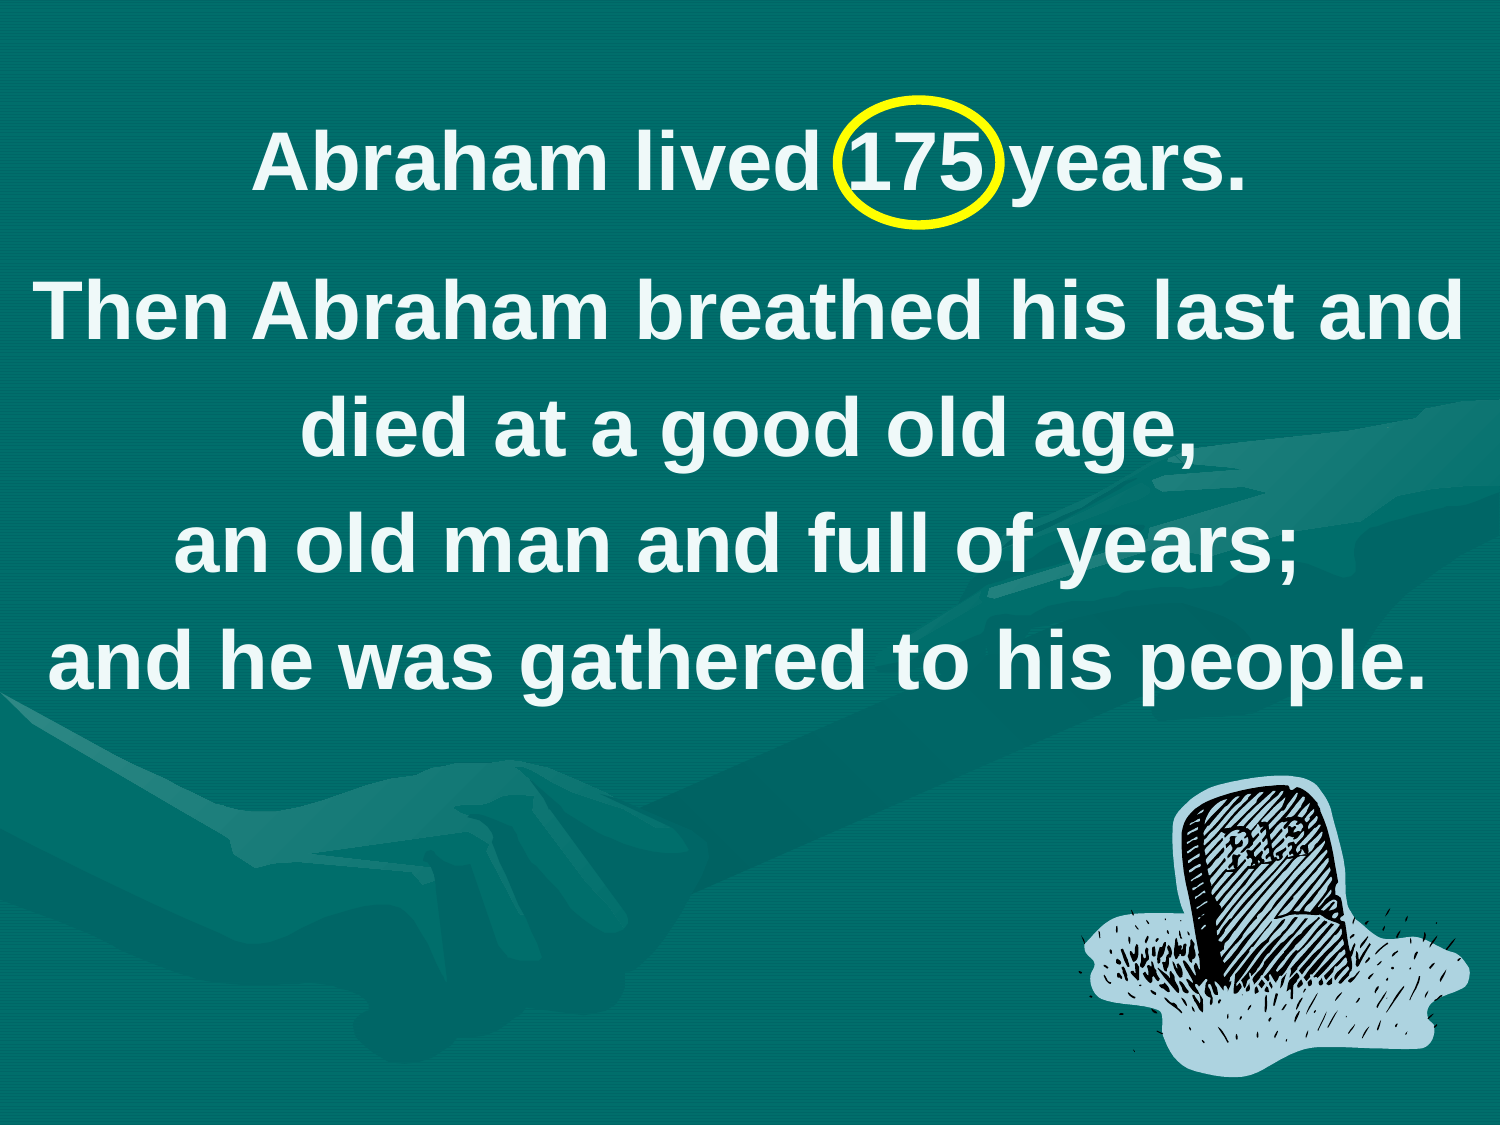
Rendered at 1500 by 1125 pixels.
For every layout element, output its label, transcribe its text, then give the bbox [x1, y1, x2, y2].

subtitle Abraham lived 175 years. Then Abraham breathed his last and died at a good old age, an old man and full of years; and he was gathered to his people. [0, 99, 1500, 1054]
text_box [836, 98, 1002, 227]
picture [1077, 774, 1471, 1079]
